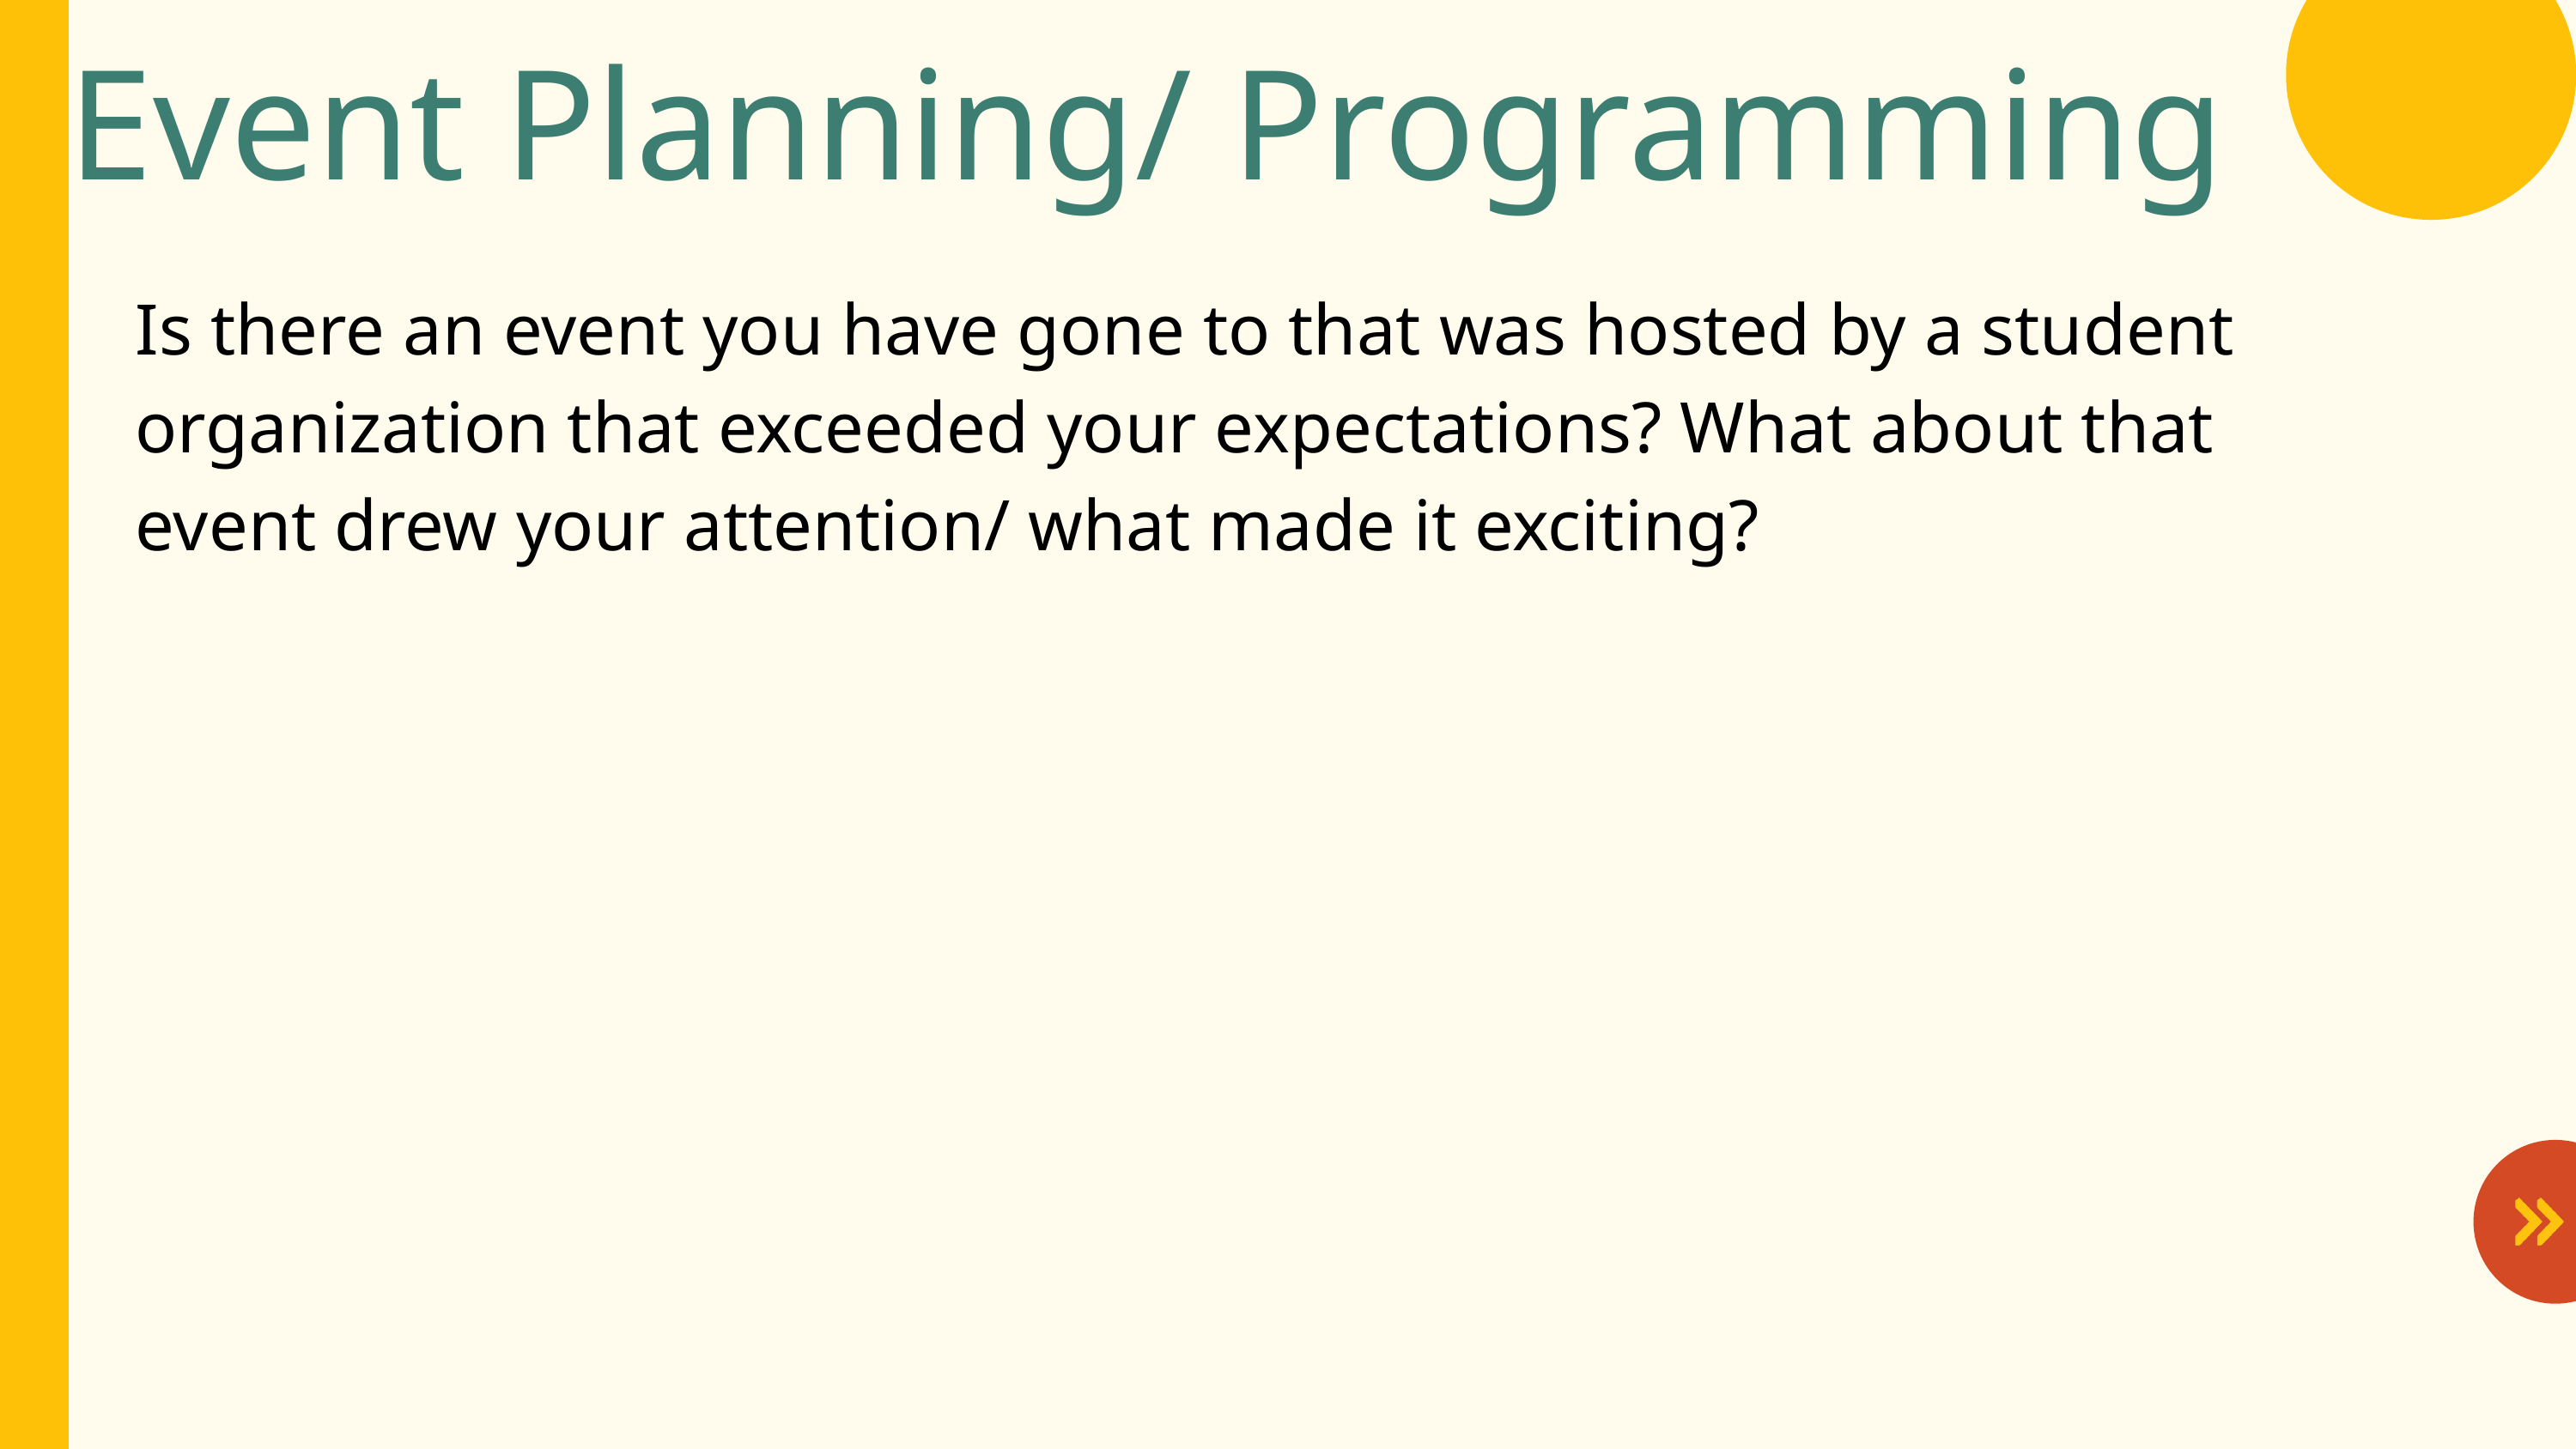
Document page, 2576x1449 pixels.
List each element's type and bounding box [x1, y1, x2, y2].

text_box [2473, 1139, 2576, 1304]
text_box [2285, 0, 2576, 221]
text_box [68, 0, 2576, 1449]
